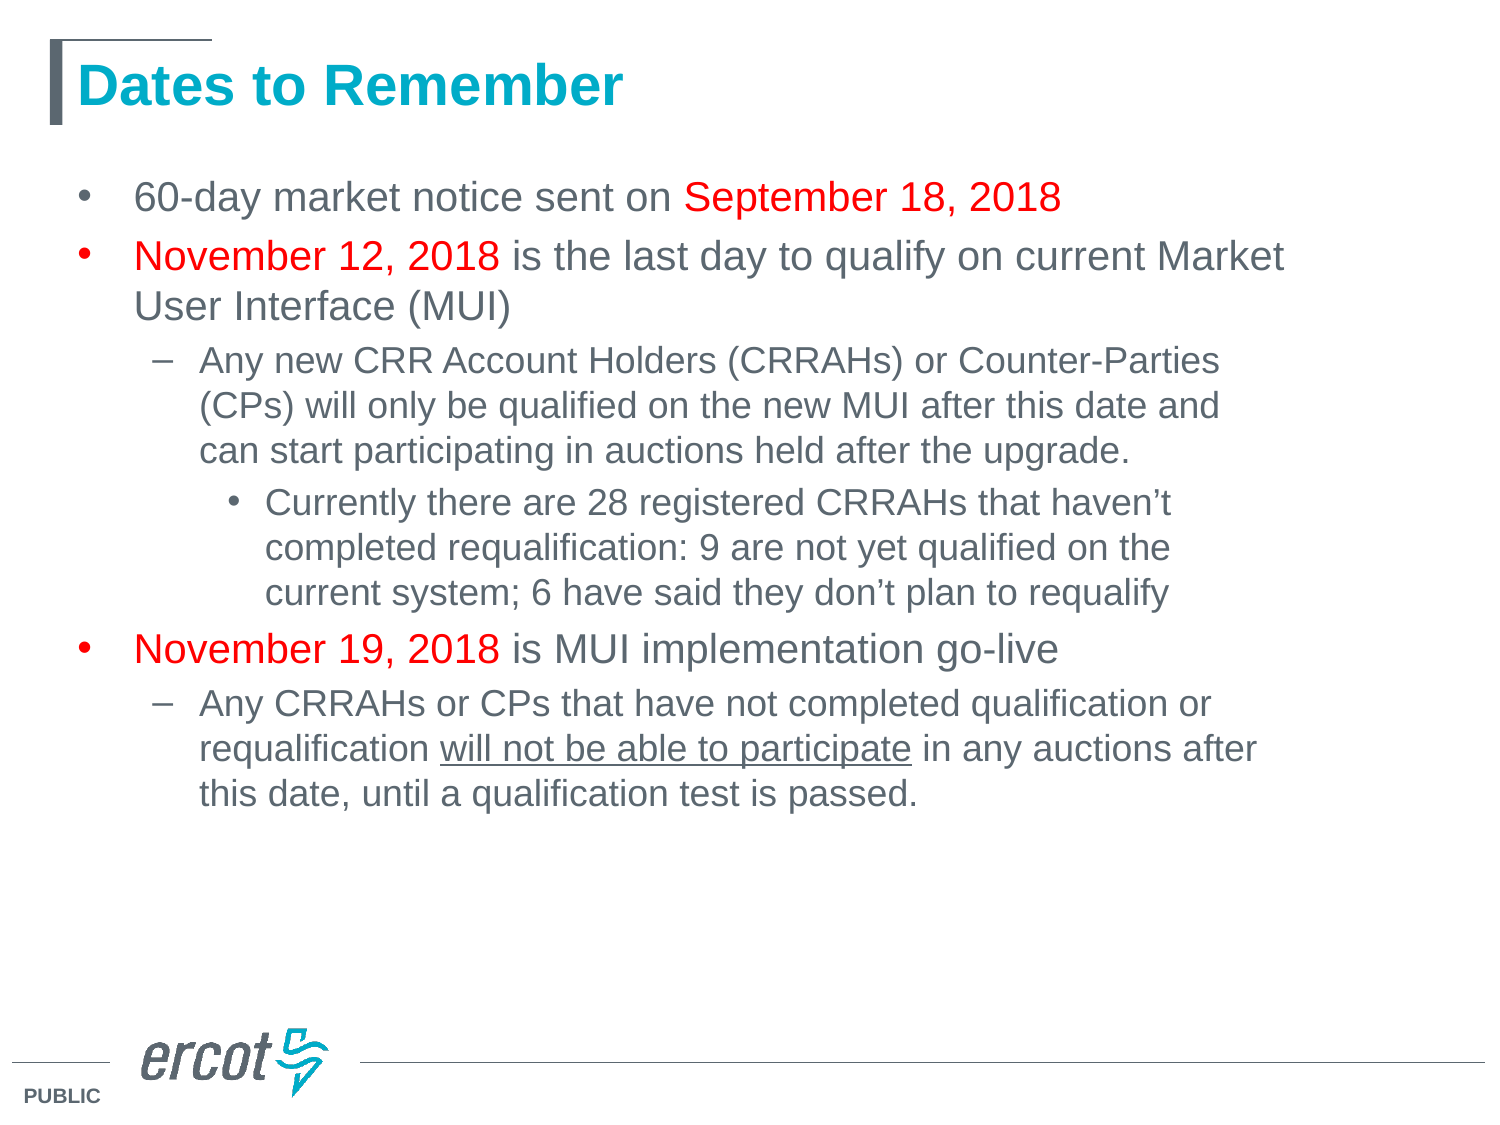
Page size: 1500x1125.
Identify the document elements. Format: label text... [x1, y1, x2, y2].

list 60-day market notice sent on September 18, 2018 November 12, 2018 is the last day to qualify on current Market User Interface (MUI) Any new CRR Account Holders (CRRAHs) or Counter-Parties (CPs) will only be qualified on the new MUI after this date and can start participating in auctions held after the upgrade. Currently there are 28 registered CRRAHs that haven’t completed requalification: 9 are not yet qualified on the current system; 6 have said they don’t plan to requalify November 19, 2018 is MUI implementation go-live Any CRRAHs or CPs that have not completed qualification or requalification will not be able to participate in any auctions after this date, until a qualification test is passed. [62, 162, 1300, 925]
title Dates to Remember [62, 39, 1450, 228]
picture [137, 1024, 332, 1100]
